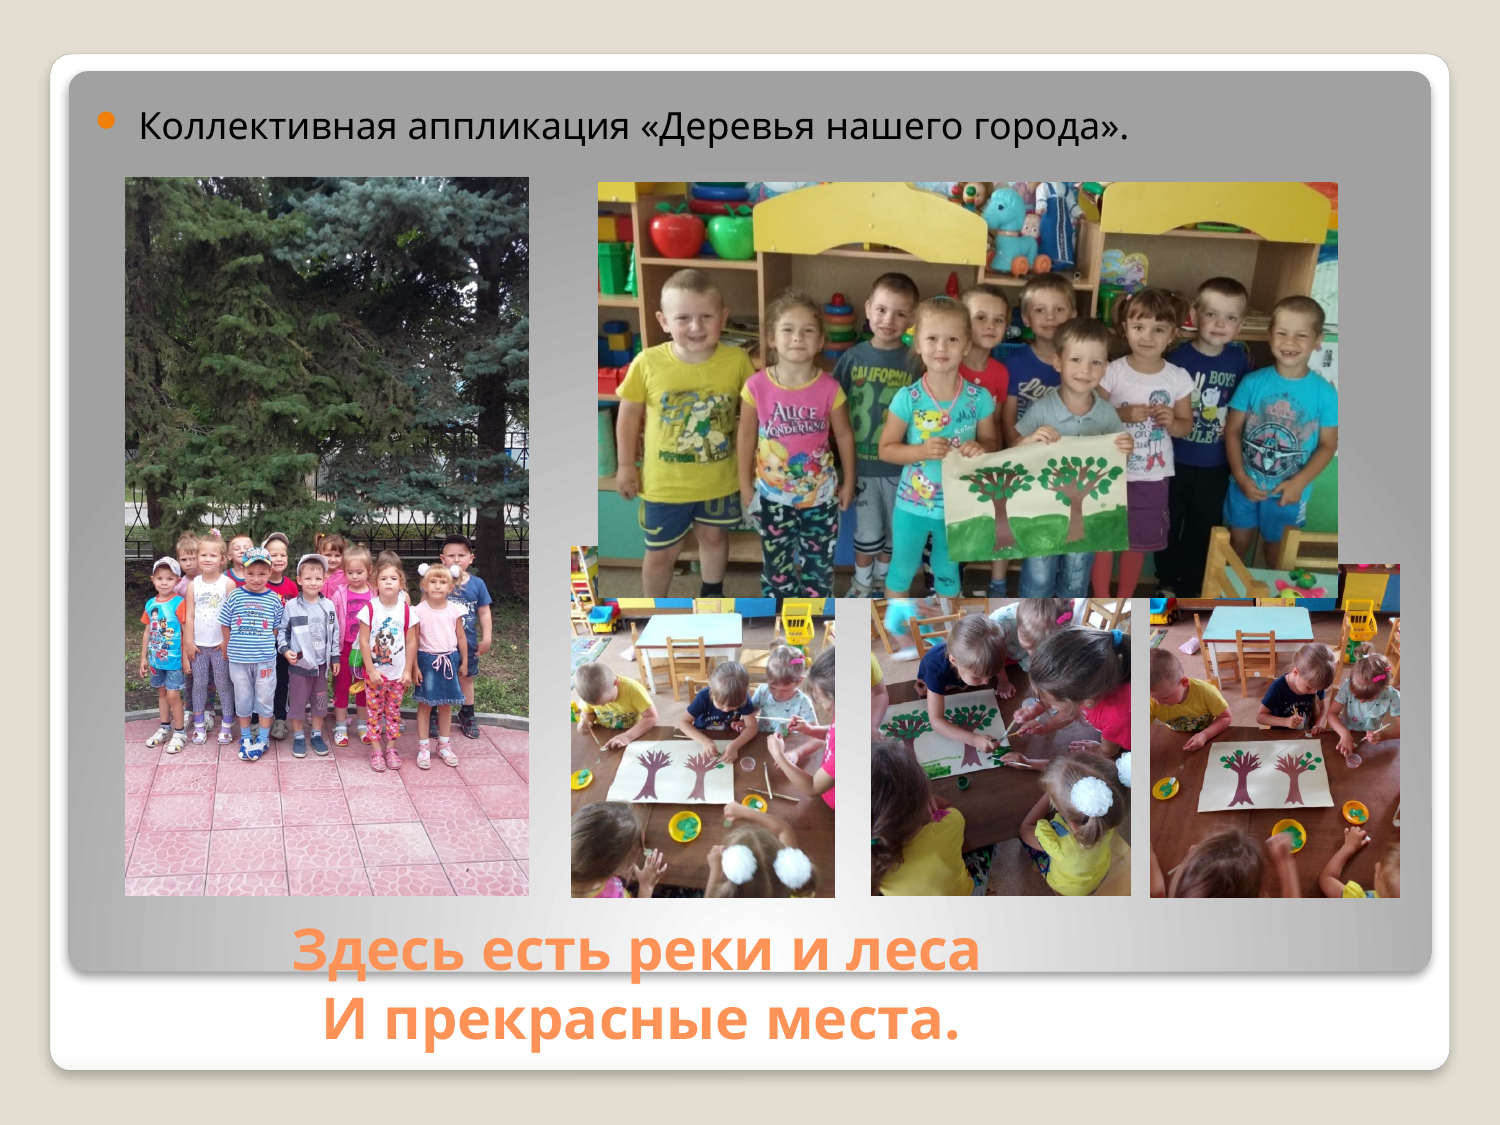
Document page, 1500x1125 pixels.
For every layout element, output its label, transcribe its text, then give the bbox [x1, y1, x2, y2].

picture [0, 177, 1400, 898]
title Здесь есть реки и леса И прекрасные места. [171, 905, 1425, 1059]
list Коллективная аппликация «Деревья нашего города». [64, 86, 1425, 903]
picture [1150, 601, 1158, 608]
